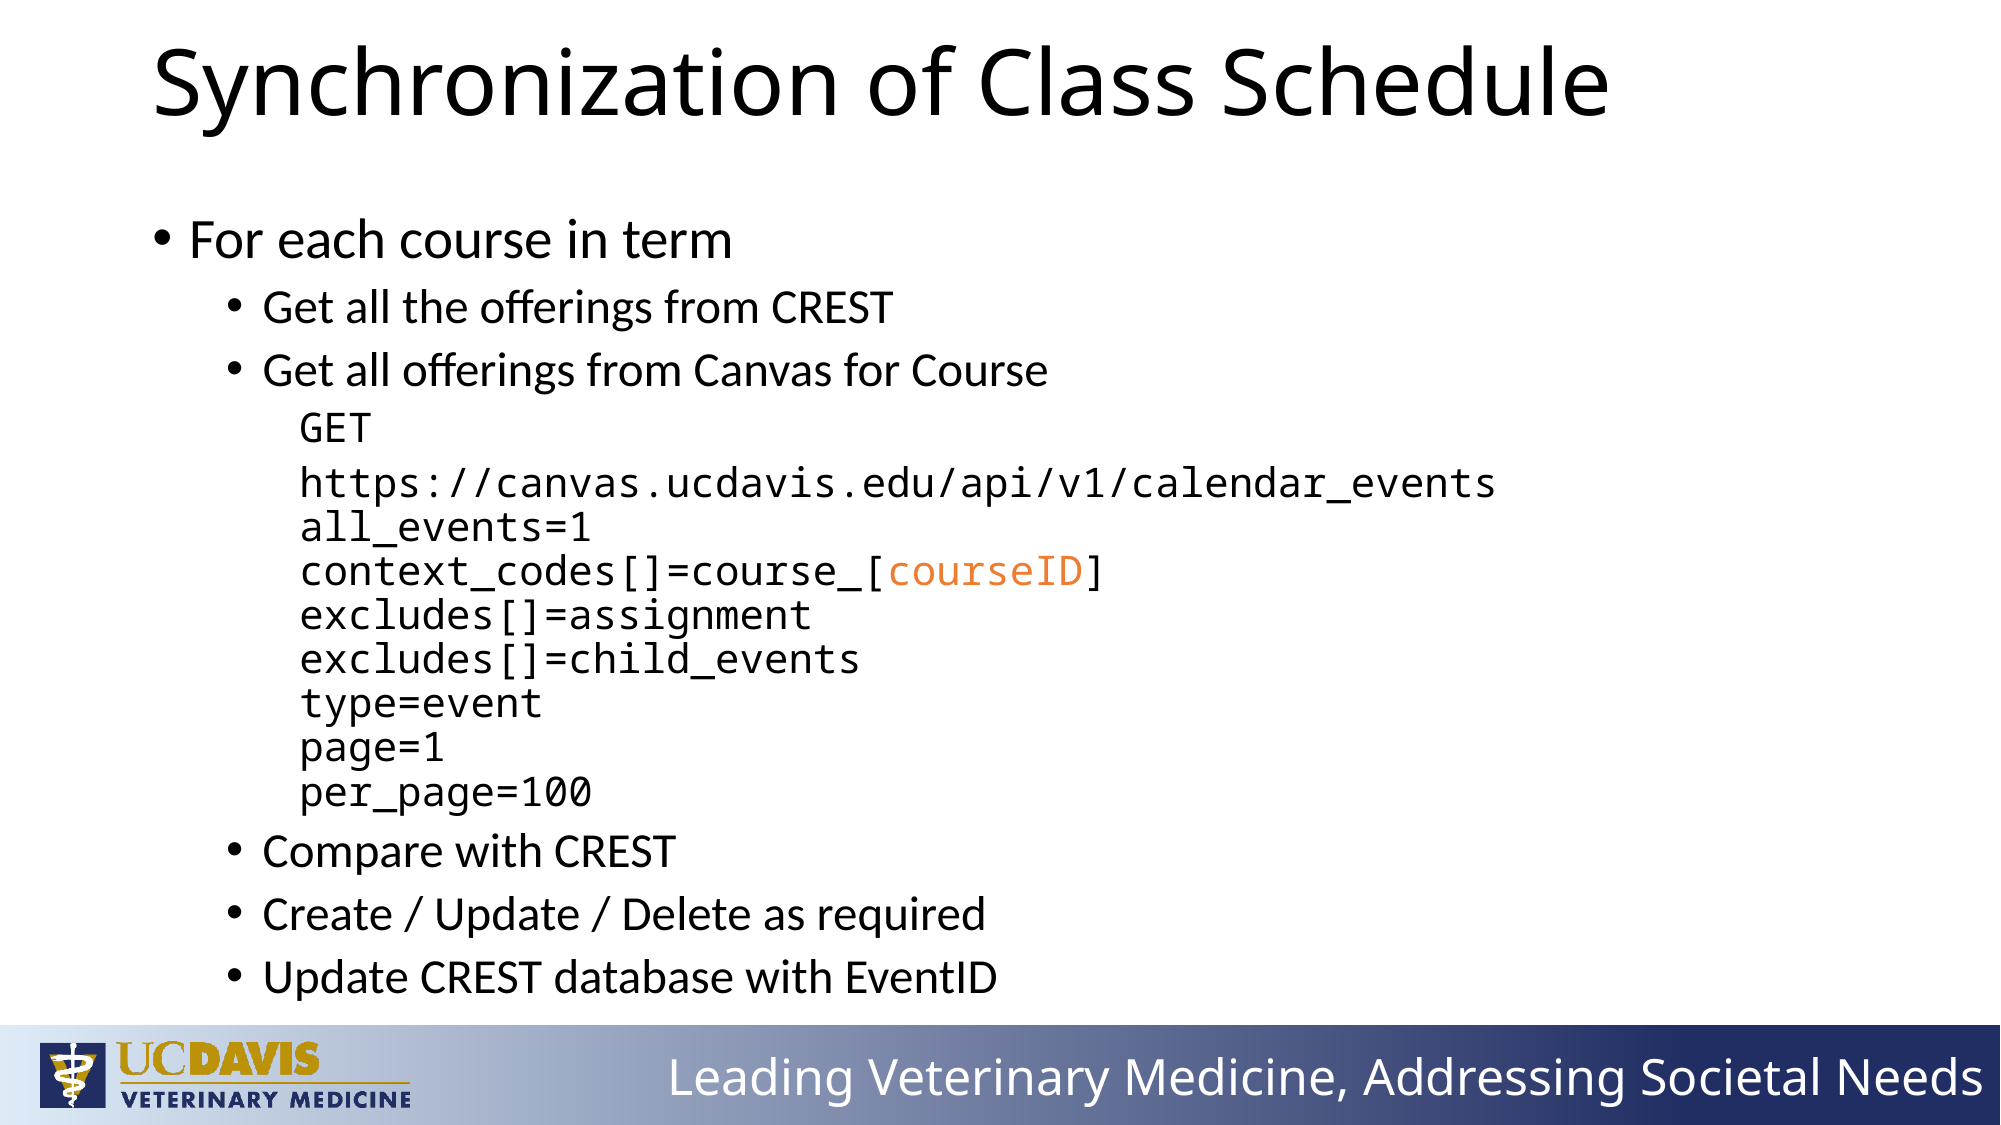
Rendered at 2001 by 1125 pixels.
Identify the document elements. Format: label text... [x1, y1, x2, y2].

picture [40, 1041, 410, 1108]
list For each course in term Get all the offerings from CREST Get all offerings from Canvas for Course GET https://canvas.ucdavis.edu/api/v1/calendar_events all_events=1 context_codes[]=course_[courseID] excludes[]=assignment excludes[]=child_events type=event page=1 per_page=100 Compare with CREST Create / Update / Delete as required Update CREST database with EventID [137, 202, 1863, 1014]
title Synchronization of Class Schedule [137, 24, 1863, 147]
